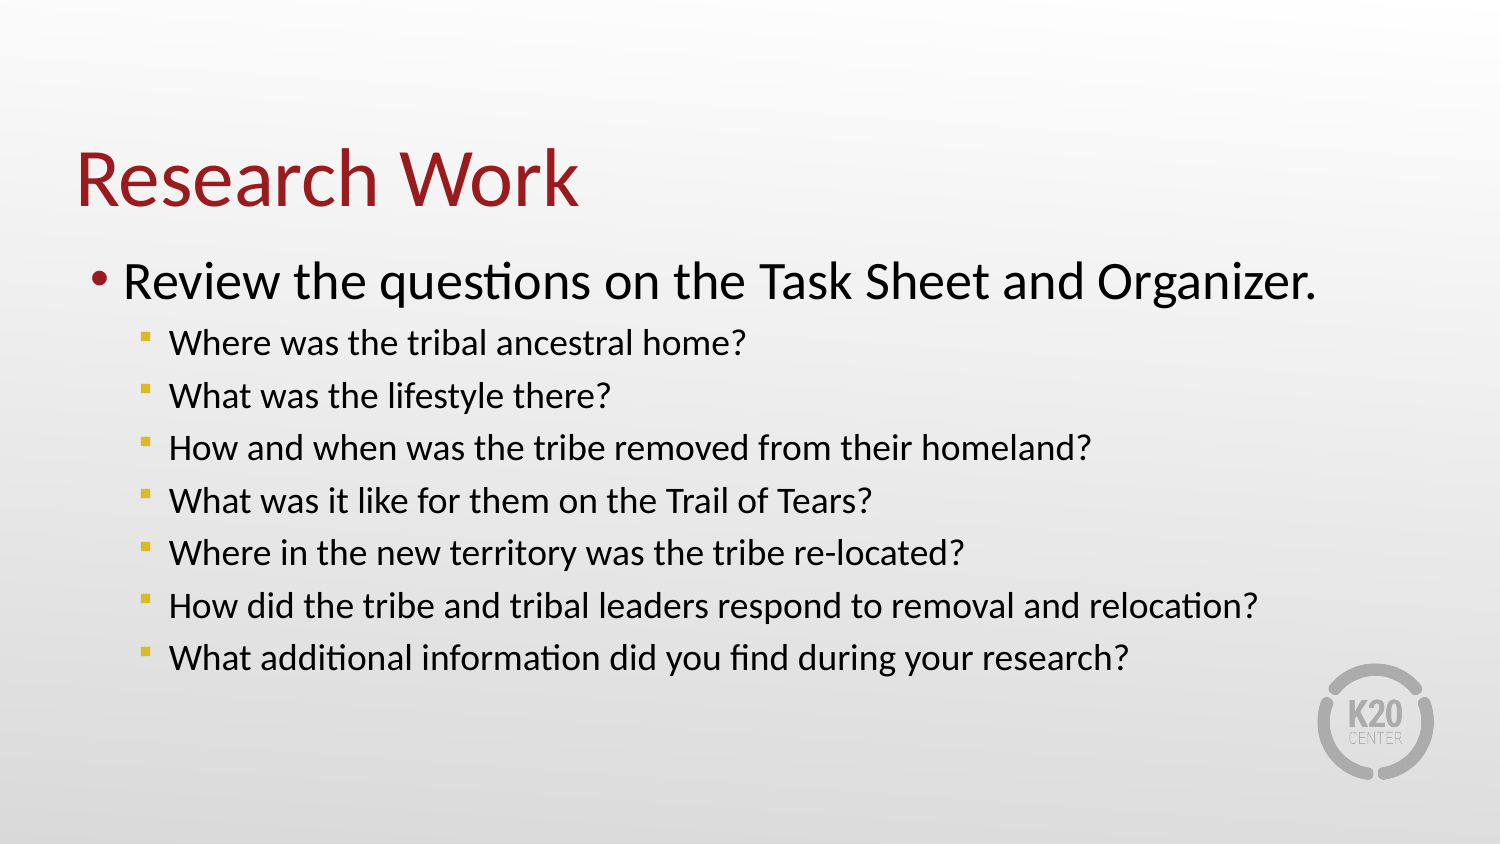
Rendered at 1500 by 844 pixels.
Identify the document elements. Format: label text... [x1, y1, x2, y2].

list Review the questions on the Task Sheet and Organizer. Where was the tribal ancestral home? What was the lifestyle there? How and when was the tribe removed from their homeland? What was it like for them on the Trail of Tears? Where in the new territory was the tribe re-located? How did the tribe and tribal leaders respond to removal and relocation? What additional information did you find during your research? [75, 238, 1425, 779]
title Research Work [75, 86, 1425, 228]
